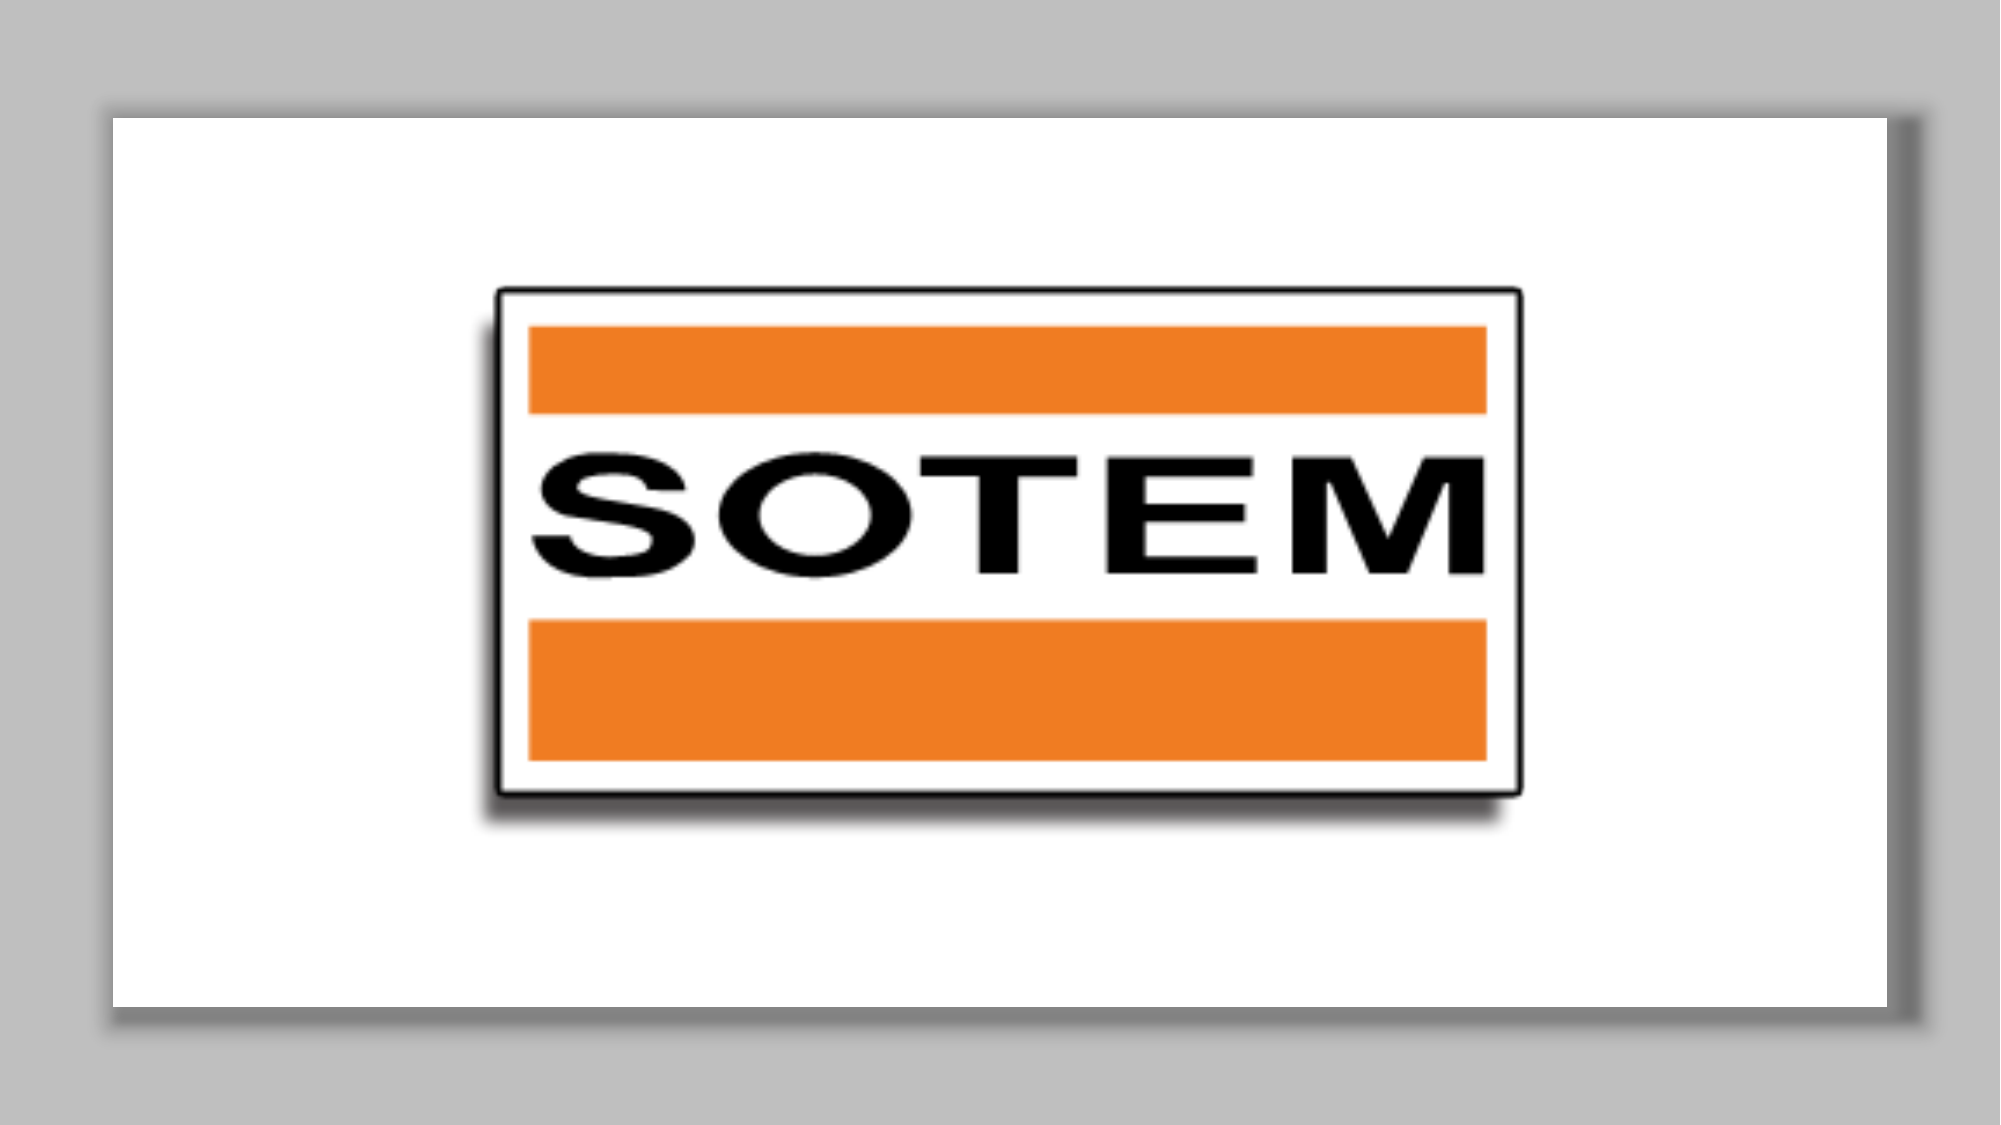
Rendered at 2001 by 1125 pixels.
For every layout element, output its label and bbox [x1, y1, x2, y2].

text_box [113, 118, 1887, 1007]
picture [446, 276, 1554, 849]
